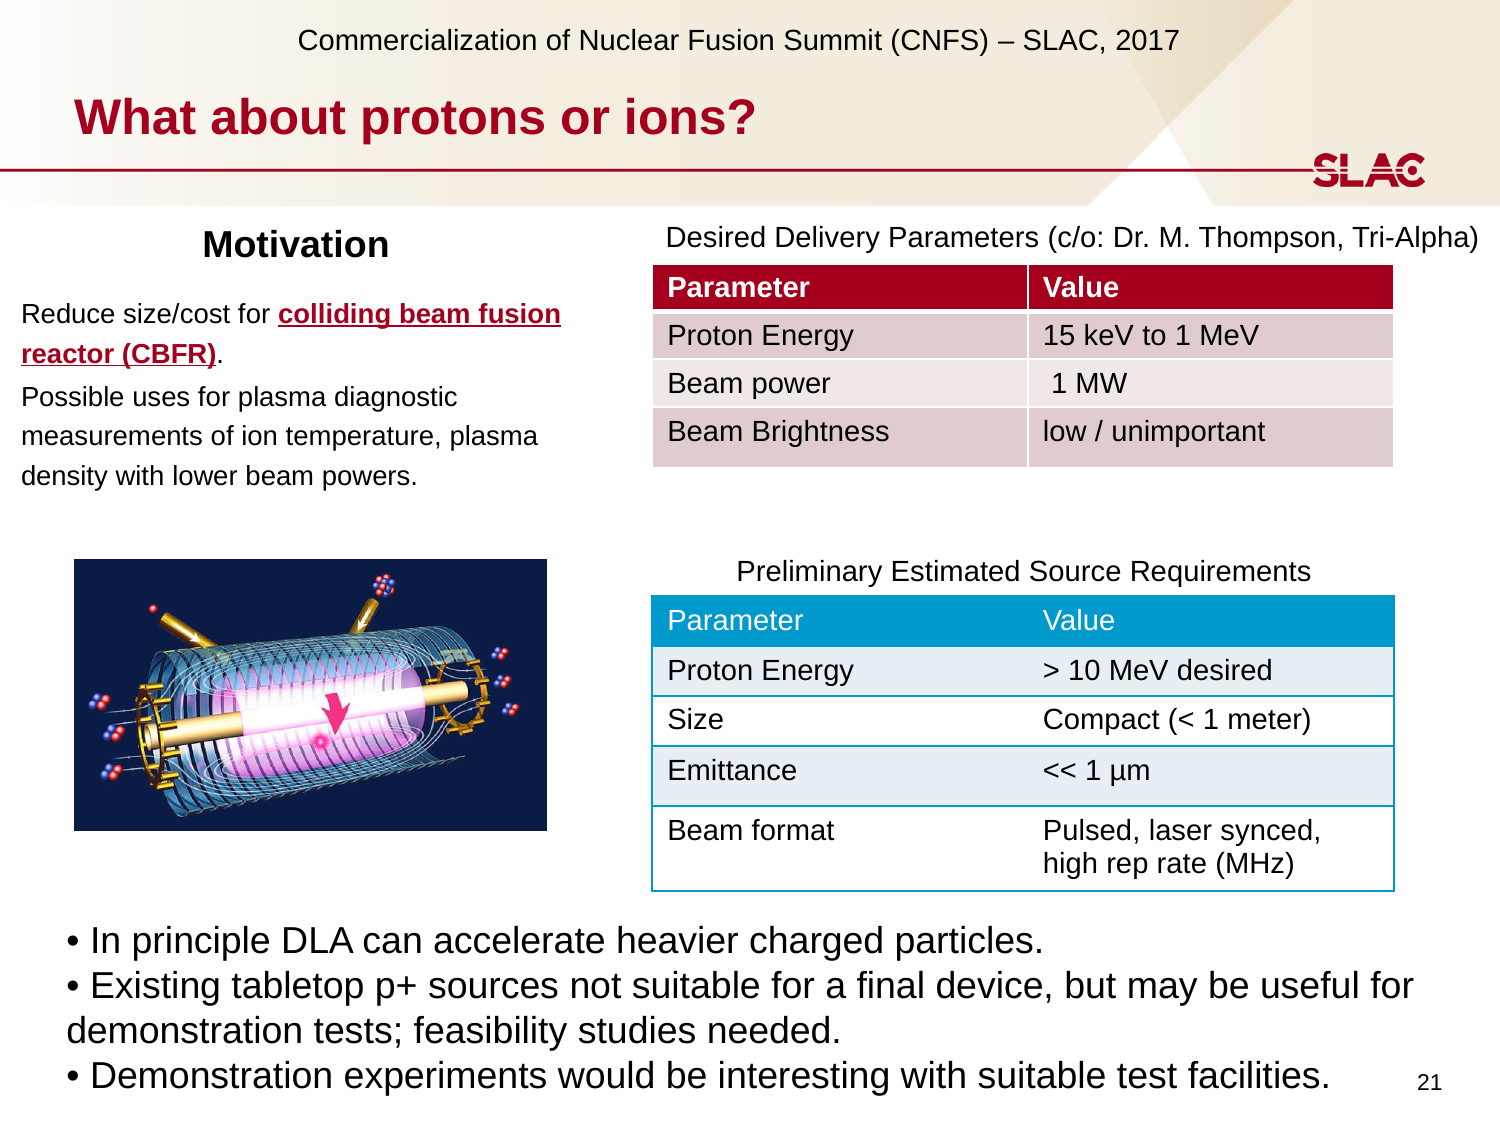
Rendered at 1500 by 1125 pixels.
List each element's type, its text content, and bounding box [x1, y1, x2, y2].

title What about protons or ions? [74, 21, 1404, 145]
table_cell Beam power [653, 360, 1027, 406]
text_box Preliminary Estimated Source Requirements [721, 545, 1328, 596]
list Reduce size/cost for colliding beam fusion reactor (CBFR). Possible uses for plasma diagnostic measurements of ion temperature, plasma density with lower beam powers. [21, 289, 622, 492]
table_cell Size [653, 697, 1028, 745]
table_cell > 10 MeV desired [1028, 647, 1393, 695]
text_box Motivation [187, 212, 405, 272]
picture [0, 0, 1500, 206]
table_cell << 1 µm [1028, 747, 1393, 805]
table_cell Beam Brightness [653, 408, 1027, 467]
table_cell Pulsed, laser synced, high rep rate (MHz) [1028, 807, 1393, 890]
table_cell Beam format [653, 807, 1028, 890]
slide_number 21 [1405, 1036, 1458, 1125]
table_header Value [1029, 265, 1393, 309]
table_cell Compact (< 1 meter) [1028, 697, 1393, 745]
picture [73, 558, 548, 831]
table_cell Proton Energy [653, 314, 1027, 358]
text_box Desired Delivery Parameters (c/o: Dr. M. Thompson, Tri-Alpha) [650, 210, 1496, 261]
table_cell Proton Energy [653, 647, 1028, 695]
table_cell low / unimportant [1029, 408, 1393, 467]
text_box • In principle DLA can accelerate heavier charged particles. • Existing tabletop p+ sources not suitable for a final device, but may be useful for demonstration tests; feasibility studies needed. • Demonstration experiments would be interesting with suitable test facilities. [51, 909, 1436, 1104]
table_header Parameter [653, 597, 1028, 645]
table_cell 15 keV to 1 MeV [1029, 314, 1393, 358]
text_box Commercialization of Nuclear Fusion Summit (CNFS) – SLAC, 2017 [282, 13, 1196, 64]
table_cell Emittance [653, 747, 1028, 805]
table_header Value [1028, 597, 1393, 645]
table_header Parameter [653, 265, 1027, 309]
table_cell 1 MW [1029, 360, 1393, 406]
